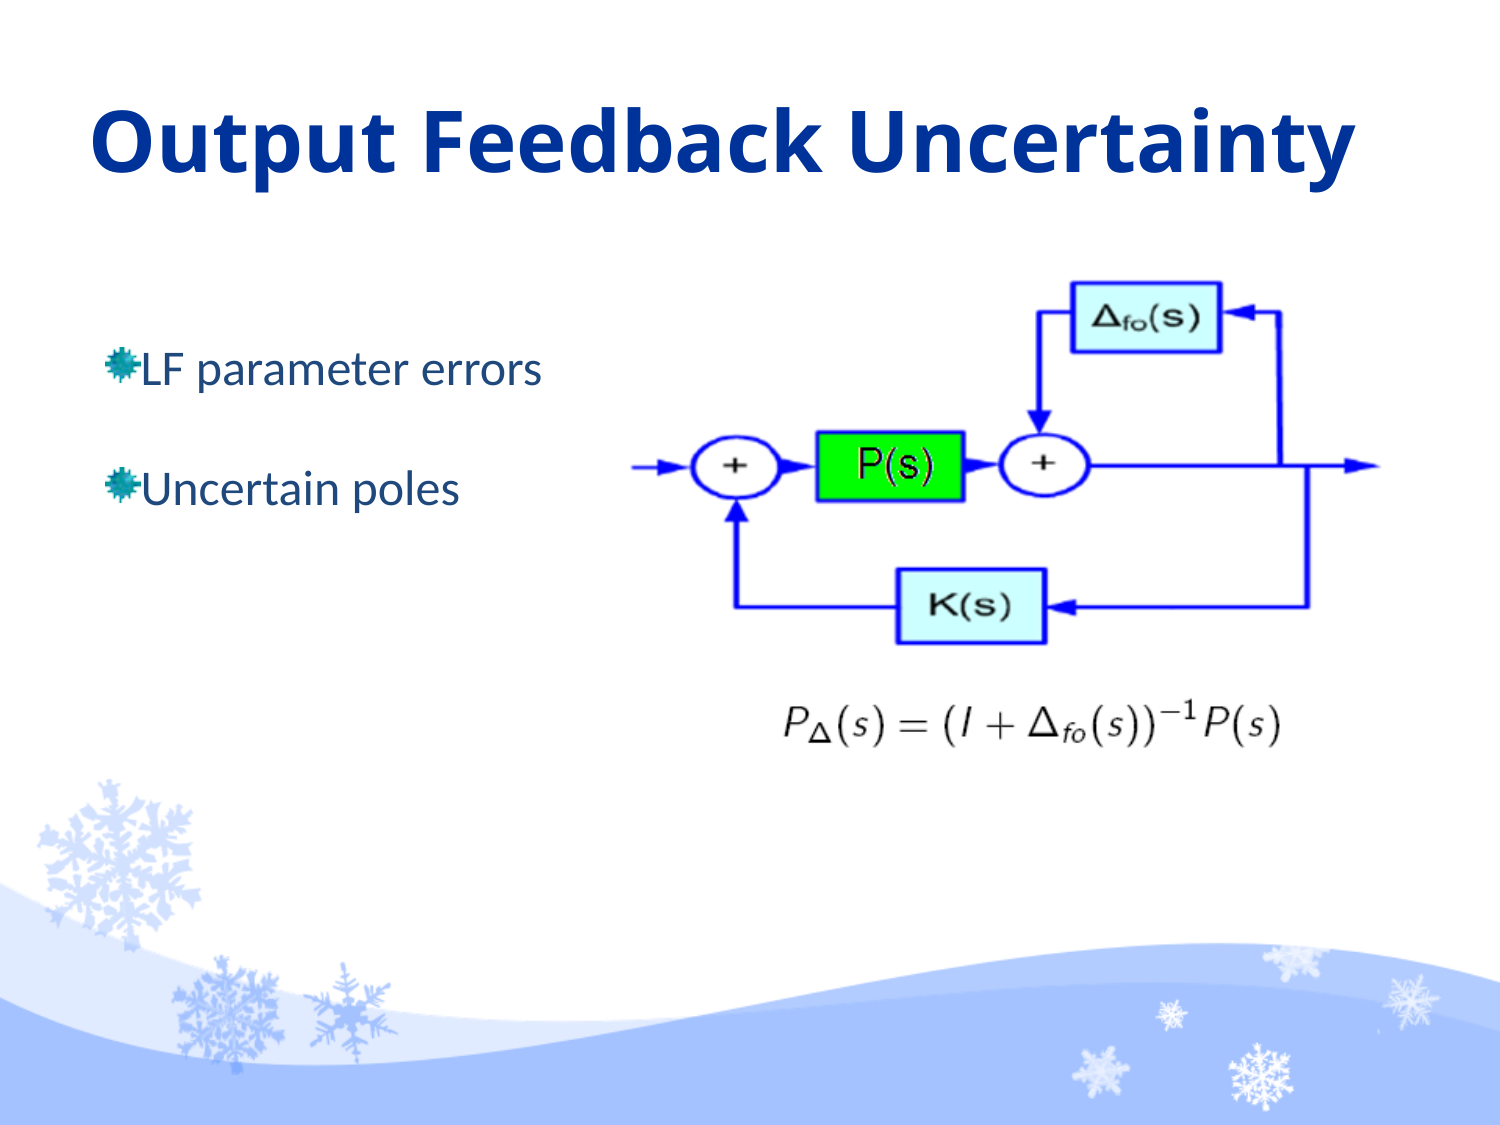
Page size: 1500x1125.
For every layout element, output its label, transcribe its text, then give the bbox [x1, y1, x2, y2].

picture [0, 779, 1500, 1125]
picture [105, 467, 141, 503]
title Output Feedback Uncertainty [73, 44, 1424, 232]
picture [776, 691, 1290, 762]
picture [105, 347, 141, 383]
text_box LF parameter errors Uncertain poles [90, 328, 558, 523]
picture [620, 245, 1386, 669]
